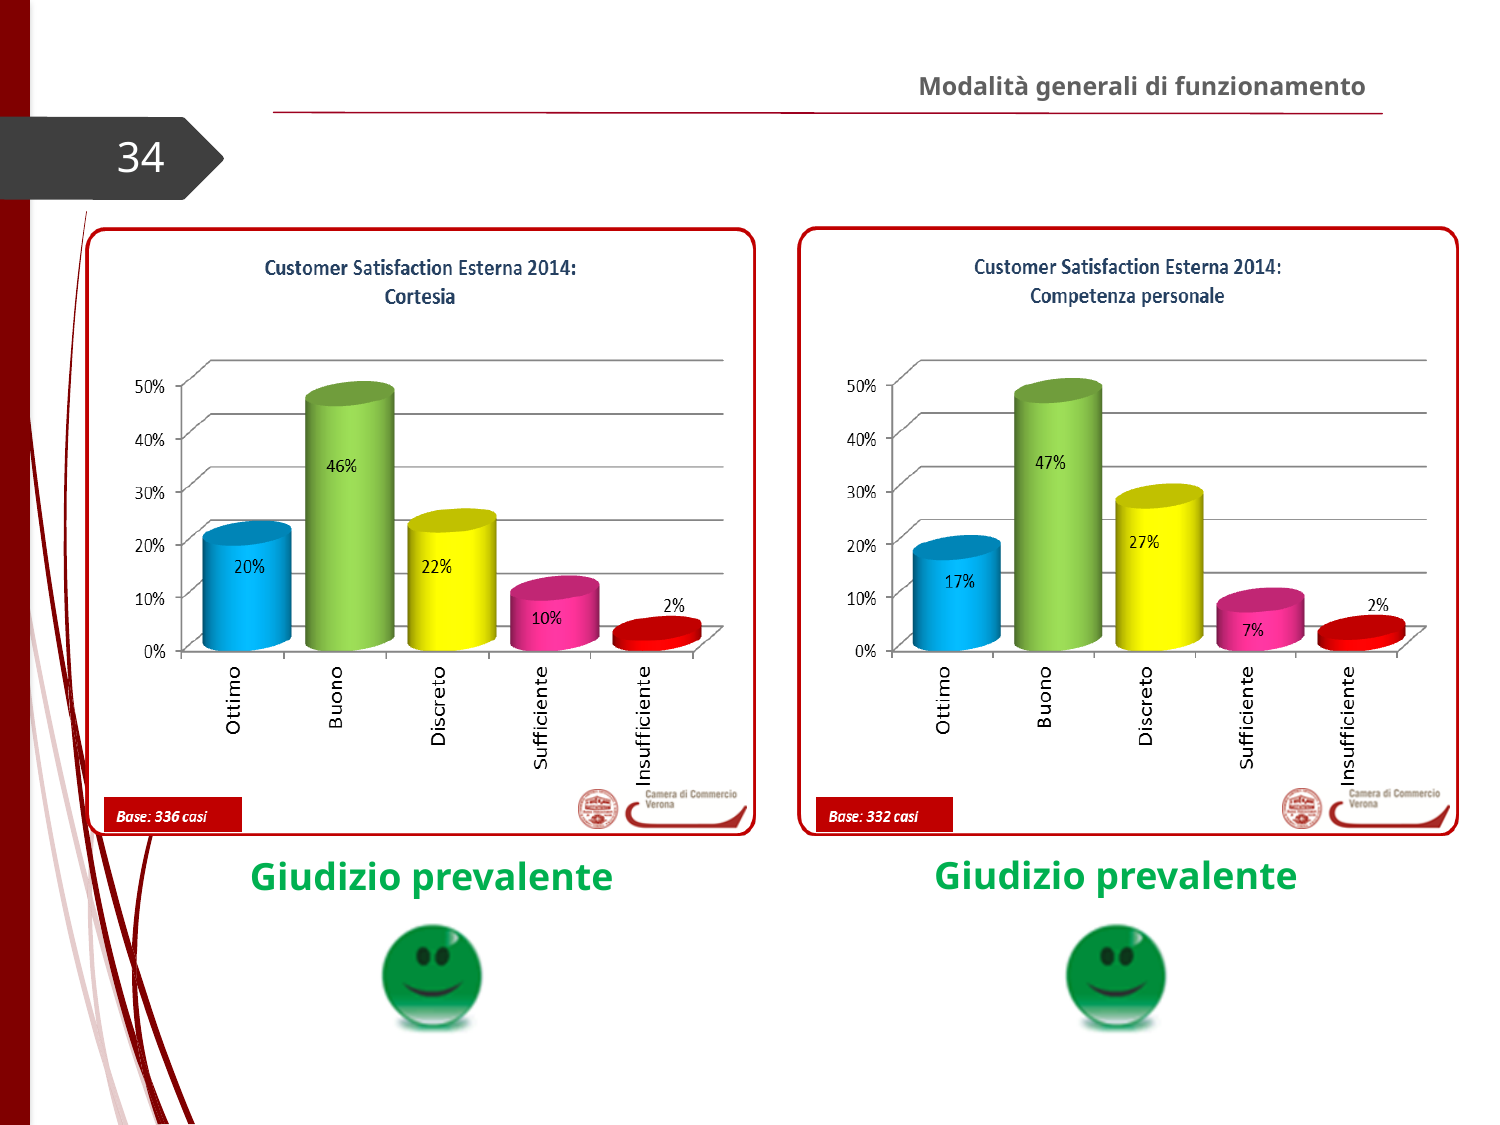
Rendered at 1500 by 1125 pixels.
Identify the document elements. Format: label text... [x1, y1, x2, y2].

picture [375, 922, 488, 1035]
text_box Modalità generali di funzionamento [253, 57, 1383, 113]
picture [84, 227, 756, 837]
picture [1059, 922, 1172, 1035]
text_box Giudizio prevalente [142, 845, 722, 951]
slide_number 34 [83, 129, 180, 190]
picture [796, 226, 1459, 837]
text_box Giudizio prevalente [814, 844, 1418, 950]
